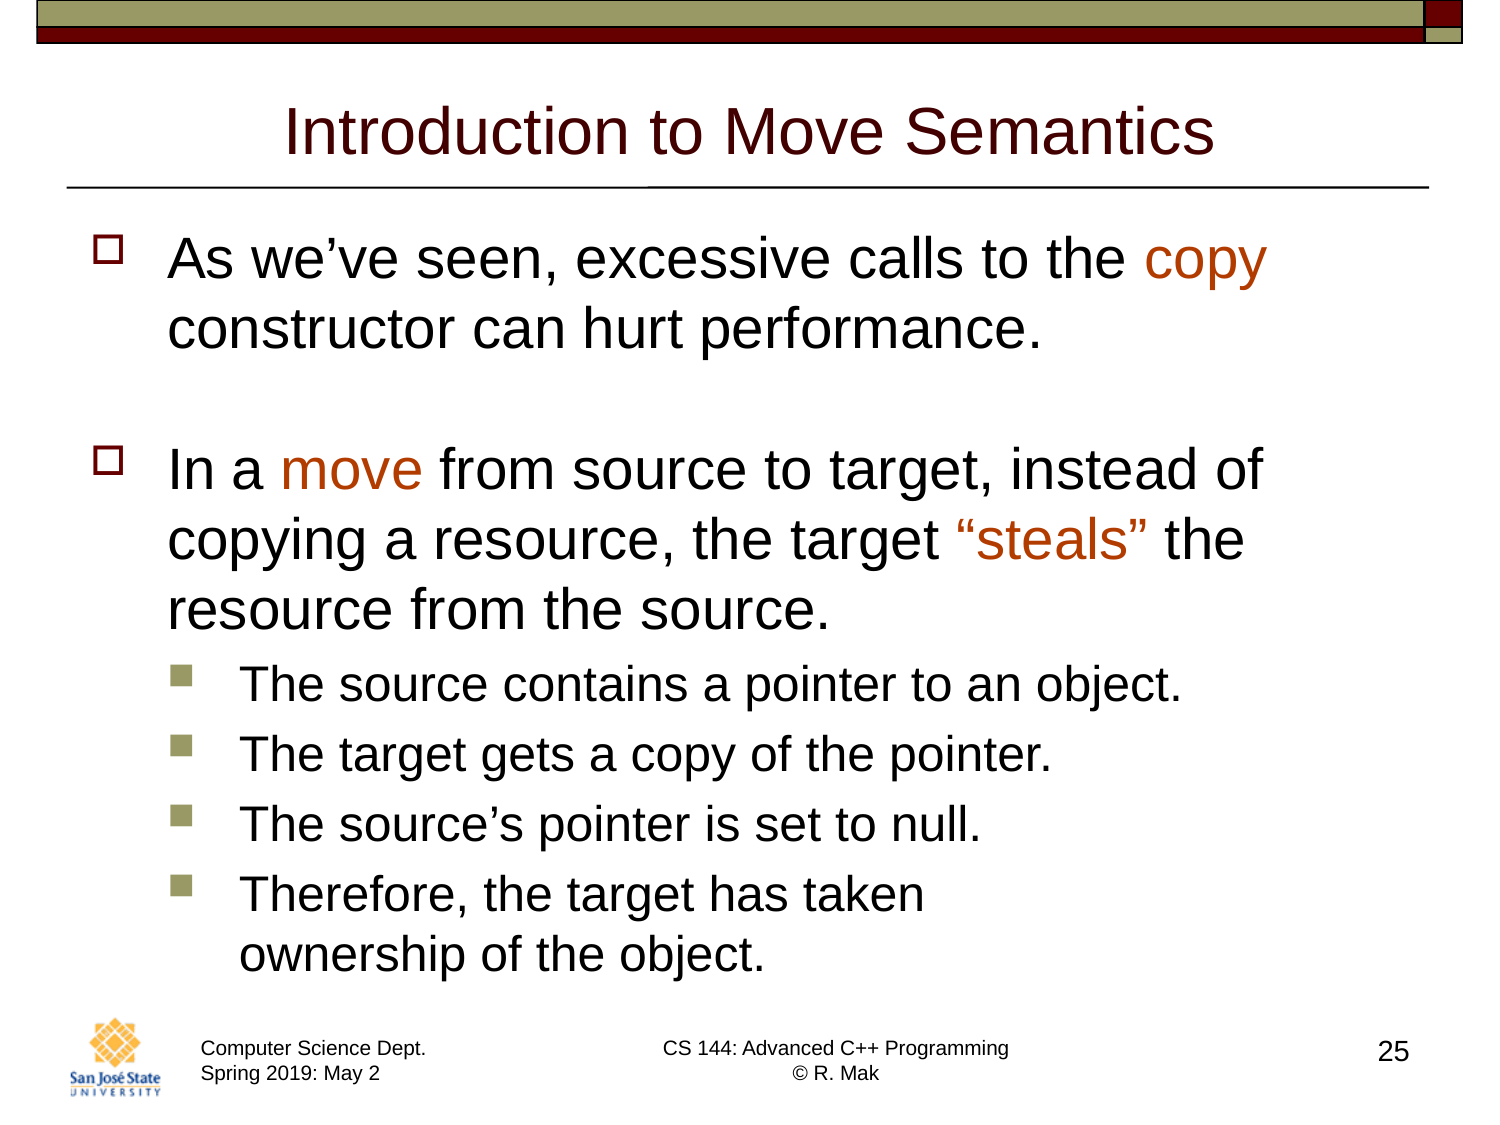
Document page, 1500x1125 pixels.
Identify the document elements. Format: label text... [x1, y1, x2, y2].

slide_number 25 [1112, 1025, 1425, 1100]
list As we’ve seen, excessive calls to the copy constructor can hurt performance. In a move from source to target, instead of copying a resource, the target “steals” the resource from the source. The source contains a pointer to an object. The target gets a copy of the pointer. The source’s pointer is set to null. Therefore, the target has taken ownership of the object. [75, 212, 1425, 1006]
picture [60, 1012, 166, 1112]
title Introduction to Move Semantics [75, 67, 1425, 175]
